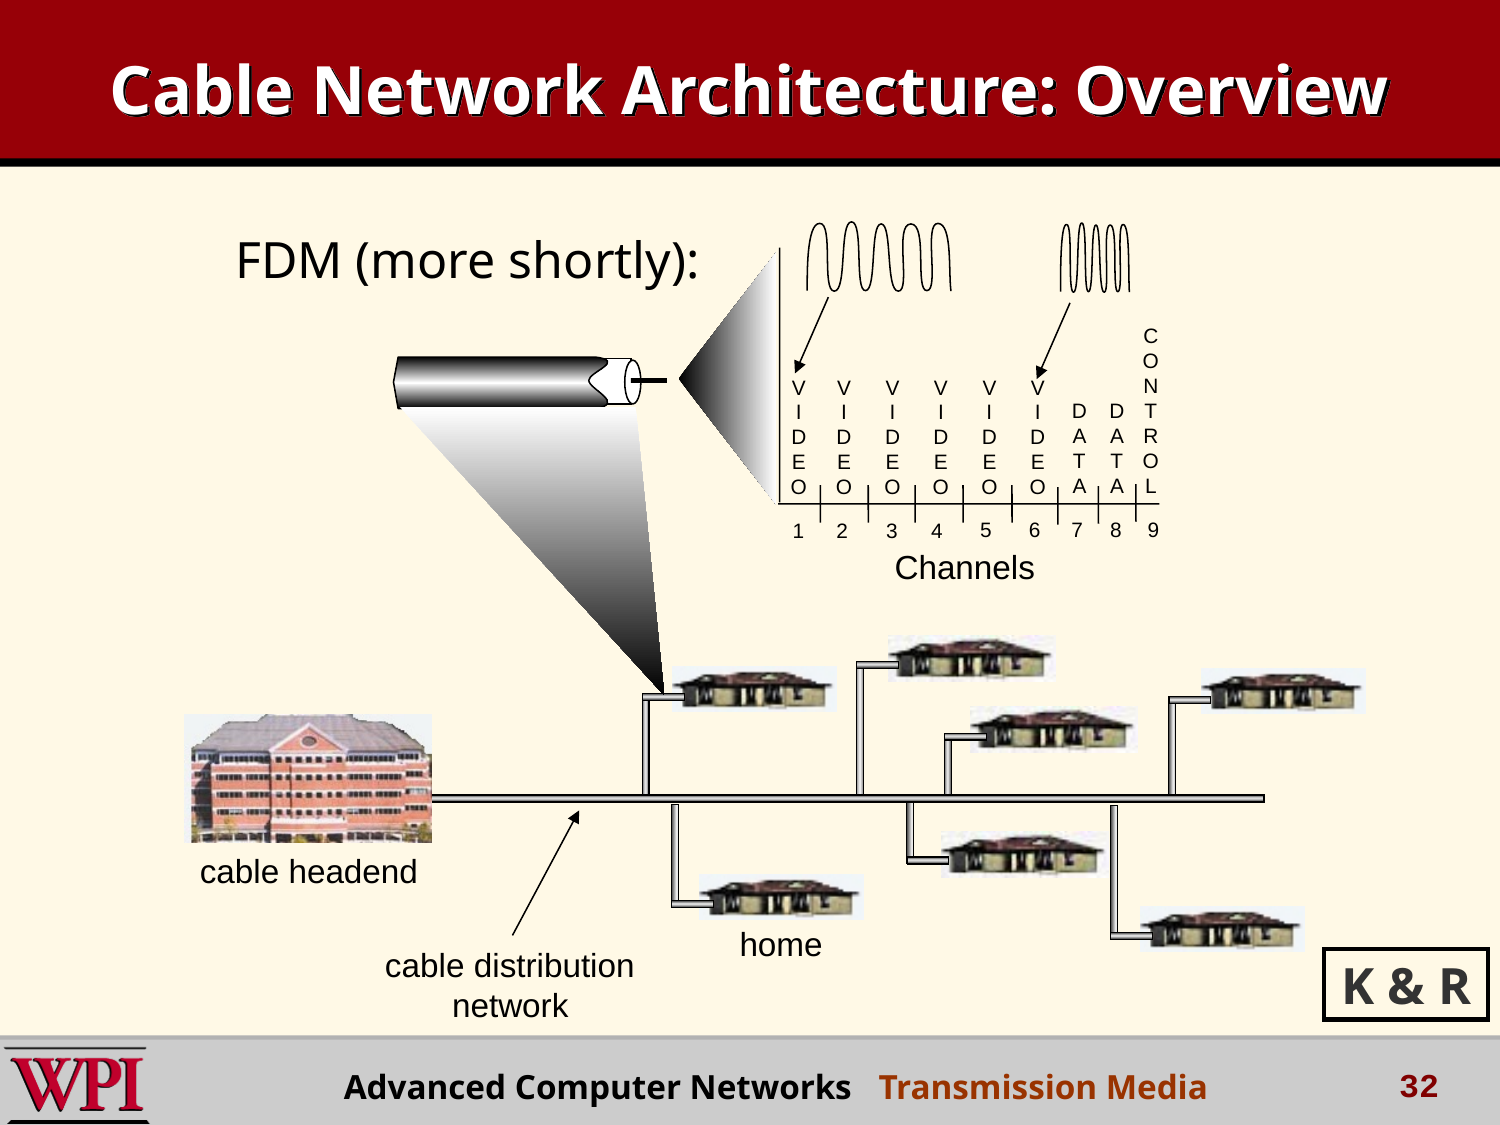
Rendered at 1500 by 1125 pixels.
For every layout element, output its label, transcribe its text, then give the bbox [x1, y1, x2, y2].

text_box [1110, 804, 1153, 940]
text_box [688, 795, 854, 803]
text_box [944, 732, 987, 796]
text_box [856, 660, 899, 796]
text_box [987, 795, 1163, 803]
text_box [671, 803, 714, 909]
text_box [1168, 696, 1212, 801]
text_box [1214, 795, 1264, 803]
picture [0, 1040, 1500, 1125]
text_box cable distribution network [370, 936, 651, 1032]
text_box [438, 795, 638, 803]
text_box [642, 693, 685, 798]
text_box FDM (more shortly): [220, 221, 715, 296]
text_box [393, 356, 668, 696]
title Cable Network Architecture: Overview [29, 18, 1471, 150]
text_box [906, 801, 950, 865]
text_box cable headend [184, 849, 434, 898]
text_box [512, 810, 580, 936]
text_box [899, 795, 939, 803]
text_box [678, 247, 1175, 595]
picture [0, 167, 1500, 1035]
picture [0, 0, 1500, 158]
slide_number 32 [1344, 1056, 1495, 1095]
footer Advanced Computer Networks Transmission Media [229, 1058, 1323, 1107]
text_box home [724, 929, 838, 971]
text_box K & R [1324, 949, 1489, 1020]
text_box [794, 221, 1131, 246]
